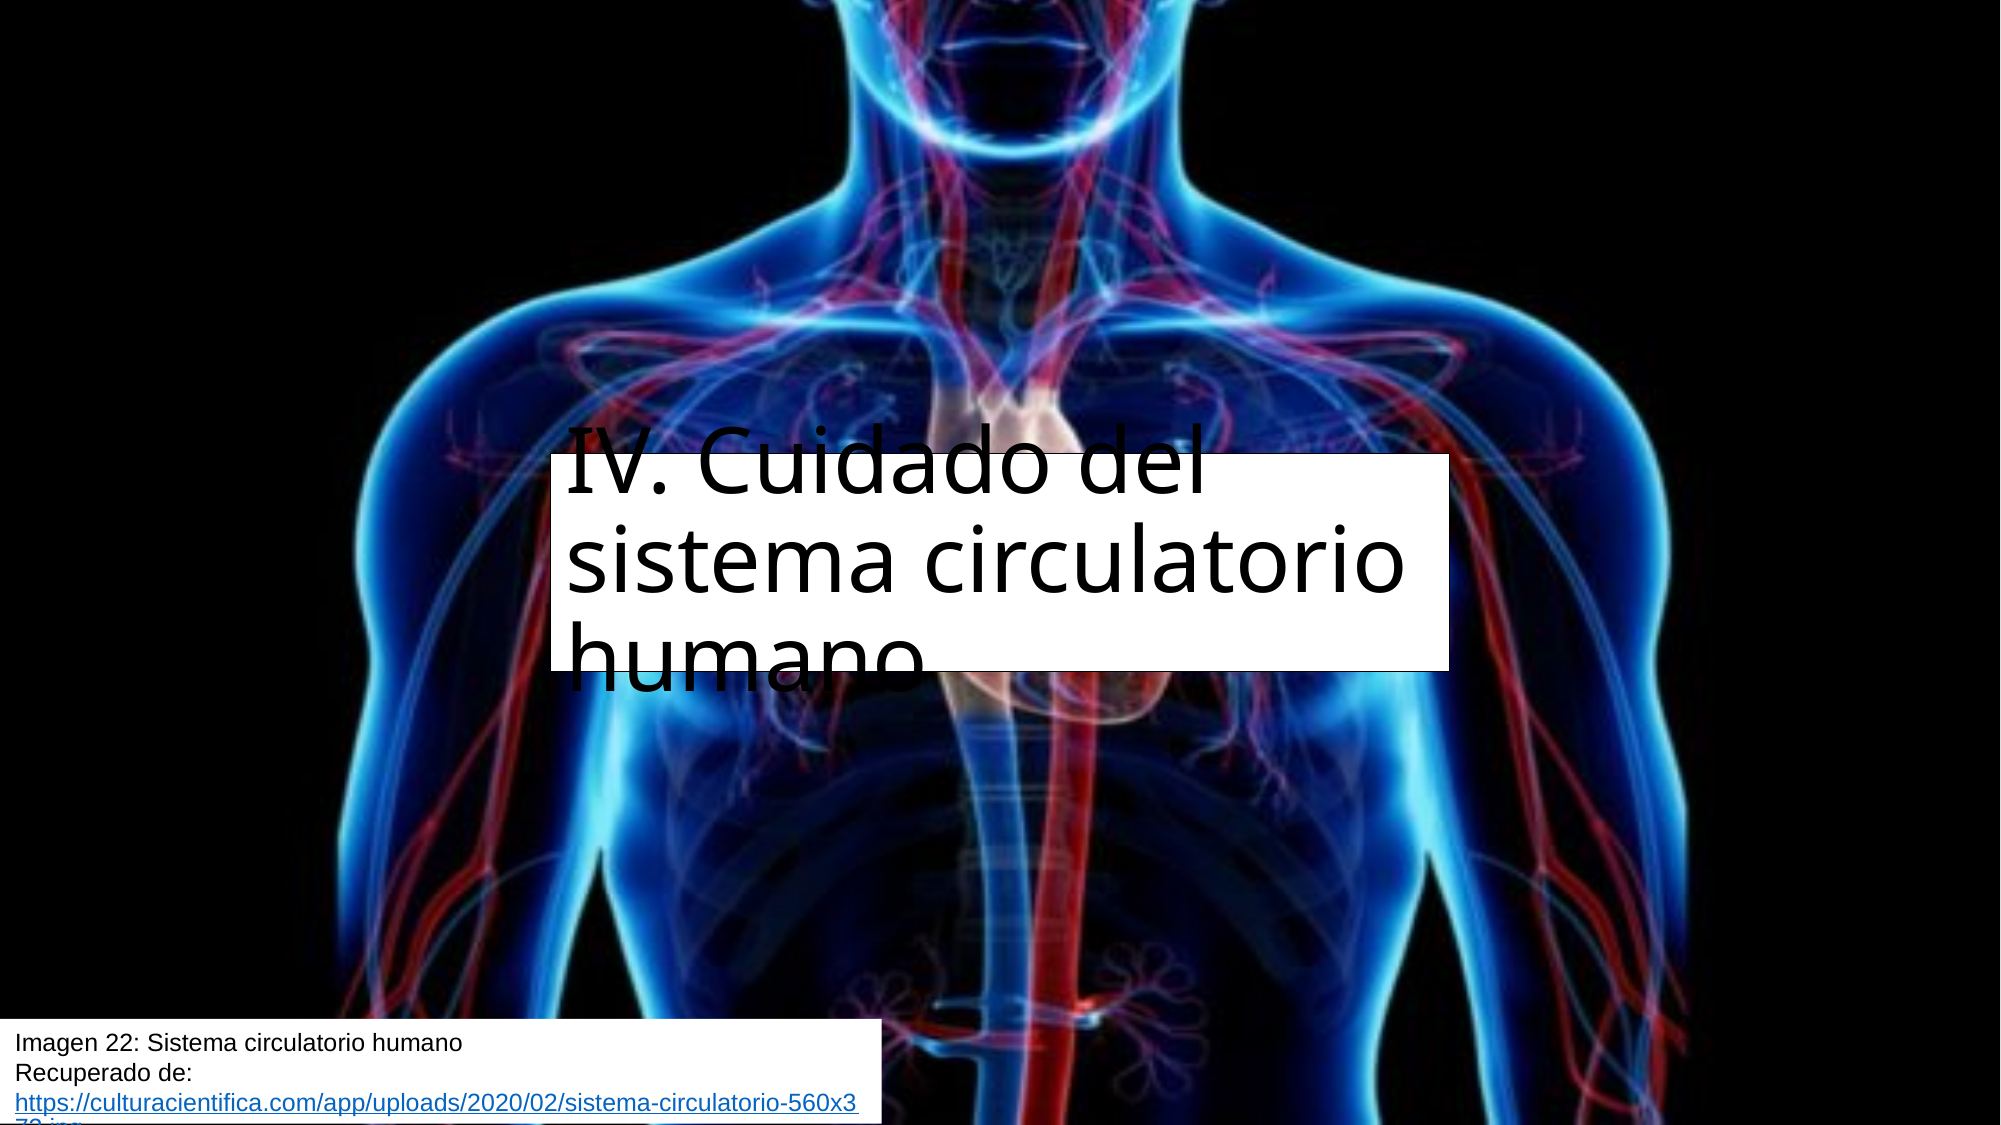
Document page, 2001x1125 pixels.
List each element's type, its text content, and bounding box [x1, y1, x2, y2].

picture [0, 0, 2001, 1125]
text_box Imagen 22: Sistema circulatorio humano Recuperado de: https://culturacientifica.com/app/uploads/2020/02/sistema-circulatorio-560x372.jpg [0, 1018, 882, 1124]
title IV. Cuidado del sistema circulatorio humano [550, 453, 1450, 672]
